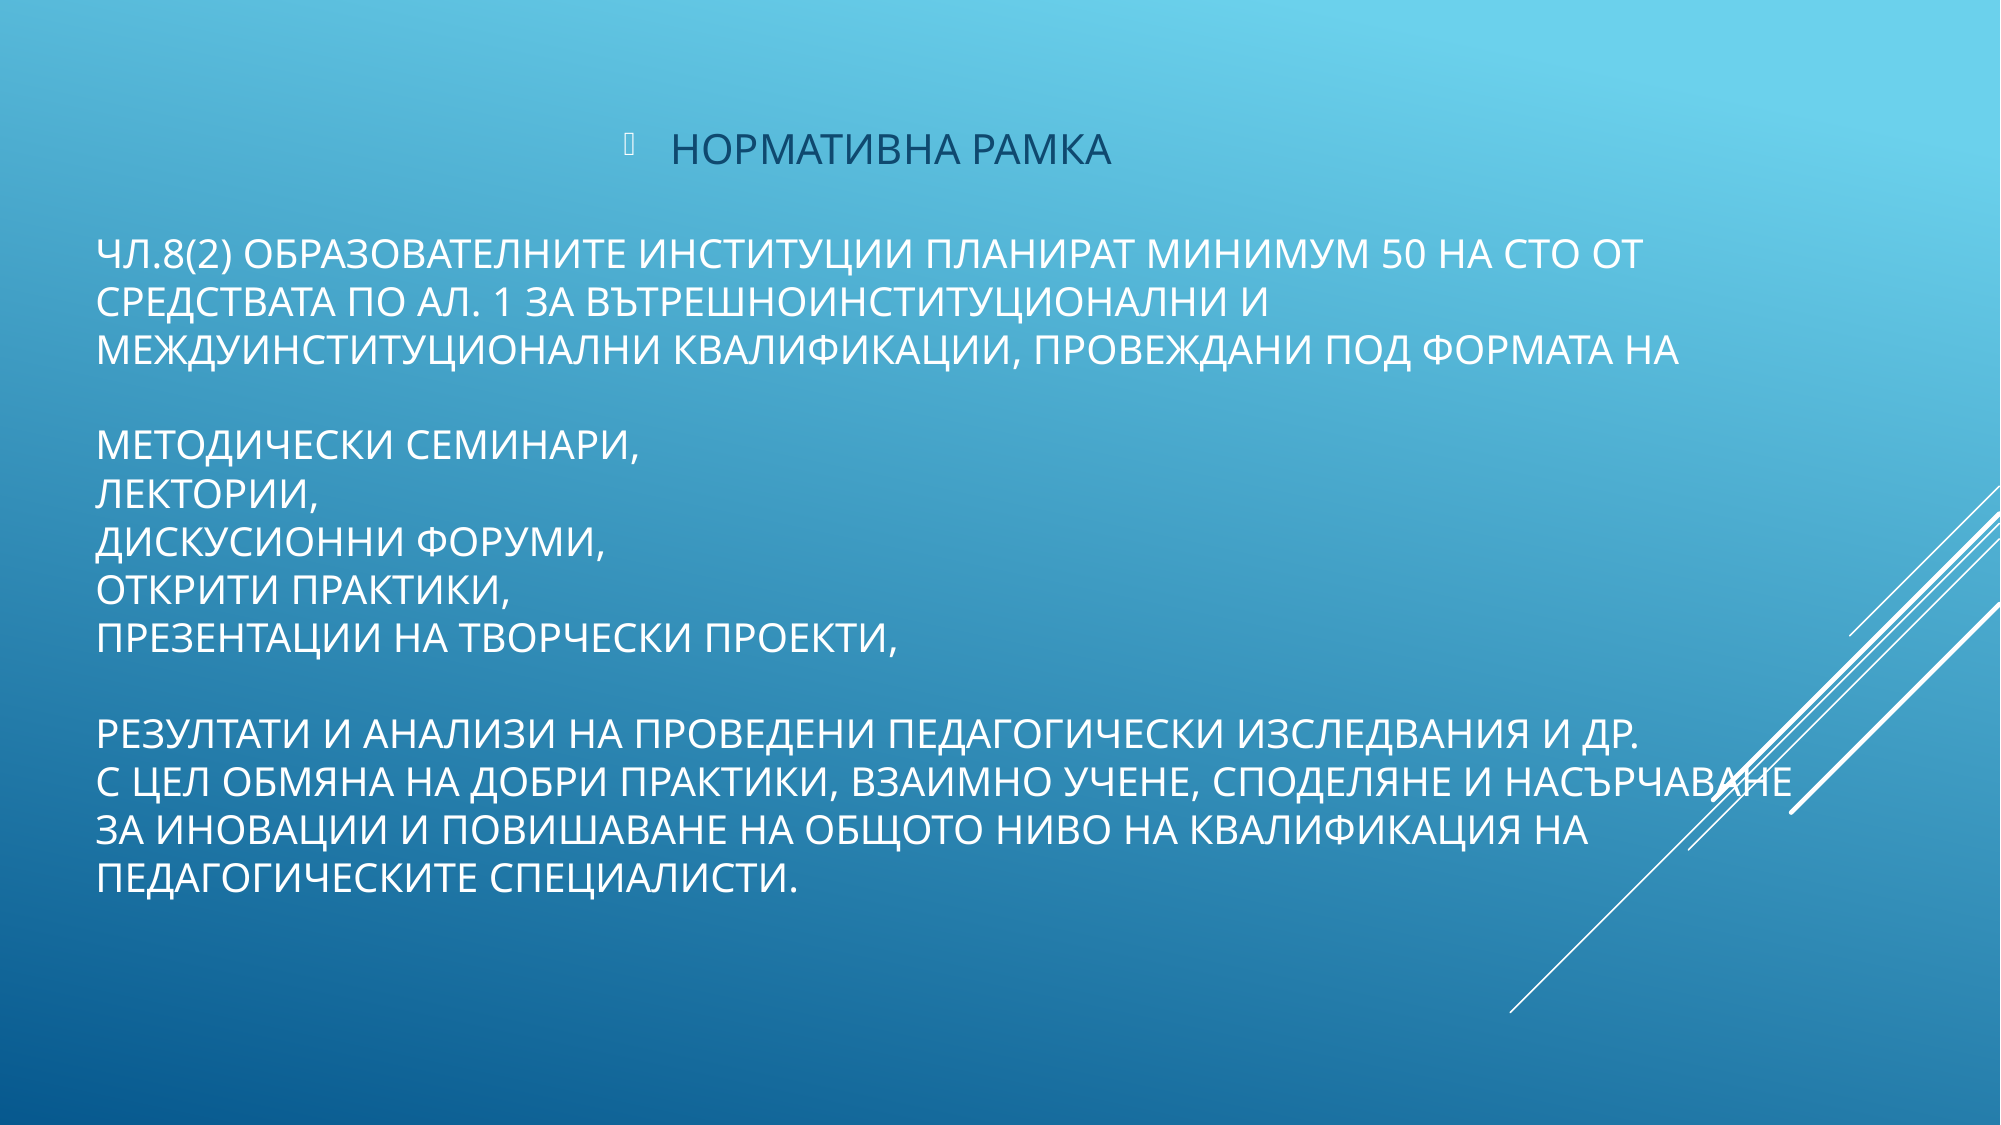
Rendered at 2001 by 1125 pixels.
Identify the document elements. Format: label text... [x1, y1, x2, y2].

title ЧЛ.8(2) Образователните институции планират минимум 50 на сто от средствата по ал. 1 за вътрешноинституционални и междуинституционални квалификации, провеждани под формата на методически семинари, лектории, дискусионни форуми, открити практики, презентации на творчески проекти, резултати и анализи на проведени педагогически изследвания и др. с цел обмяна на добри практики, взаимно учене, споделяне и насърчаване за иновации и повишаване на общото ниво на квалификация на педагогическите специалисти. [80, 219, 1815, 957]
list НОРМАТИВНА РАМКА [608, 47, 1302, 248]
